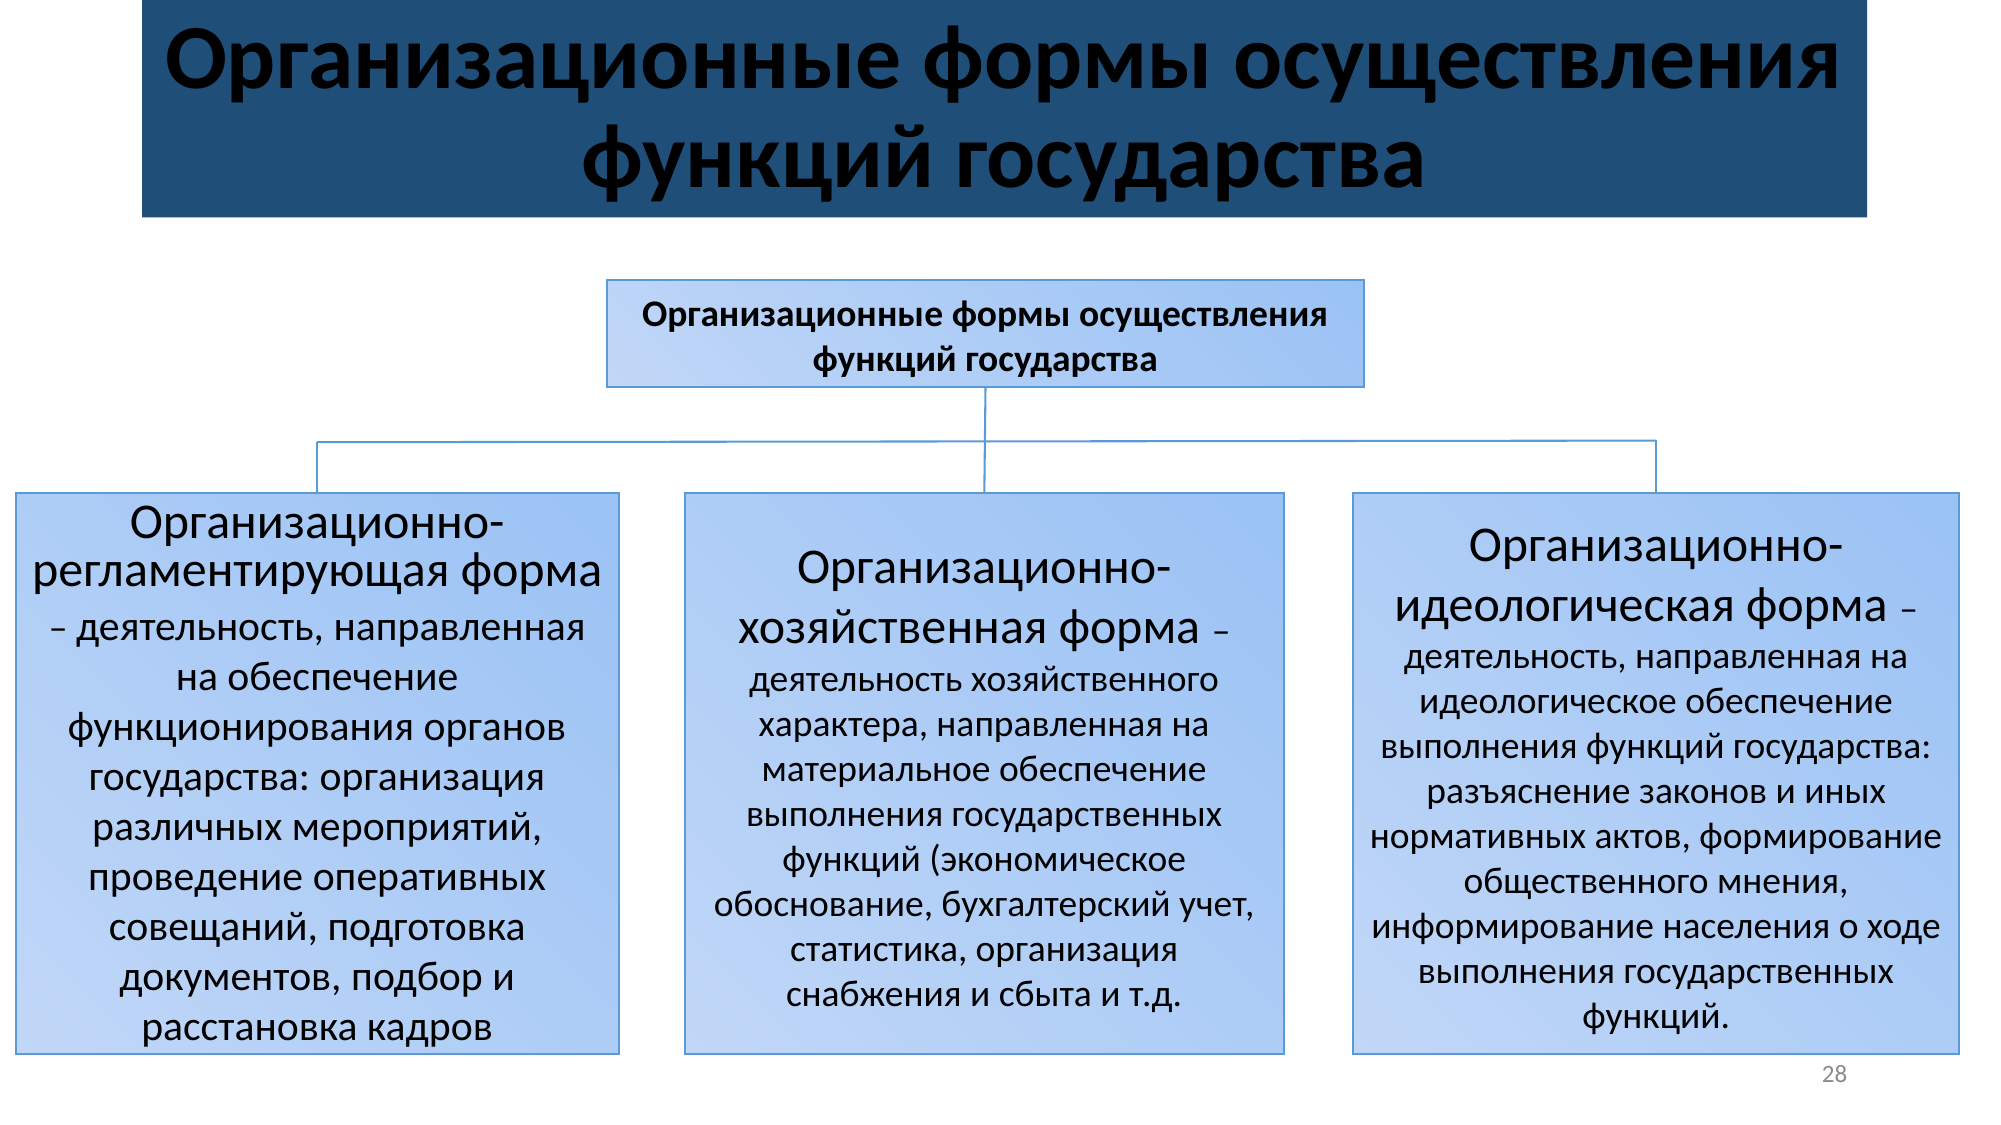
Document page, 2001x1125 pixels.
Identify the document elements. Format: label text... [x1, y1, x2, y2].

title Организационные формы осуществления функций государства [142, 0, 1868, 218]
text_box Организационно-хозяйственная форма – деятельность хозяйственного характера, направленная на материальное обеспечение выполнения государственных функций (экономическое обоснование, бухгалтерский учет, статистика, организация снабжения и сбыта и т.д. [684, 492, 1285, 1055]
slide_number 28 [1412, 1042, 1863, 1103]
text_box Организационно-идеологическая форма – деятельность, направленная на идеологическое обеспечение выполнения функций государства: разъяснение законов и иных нормативных актов, формирование общественного мнения, информирование населения о ходе выполнения государственных функций. [1352, 492, 1960, 1055]
text_box Организационно-регламентирующая форма – деятельность, направленная на обеспечение функционирования органов государства: организация различных мероприятий, проведение оперативных совещаний, подготовка документов, подбор и расстановка кадров [15, 492, 620, 1055]
text_box Организационные формы осуществления функций государства [606, 279, 1365, 388]
